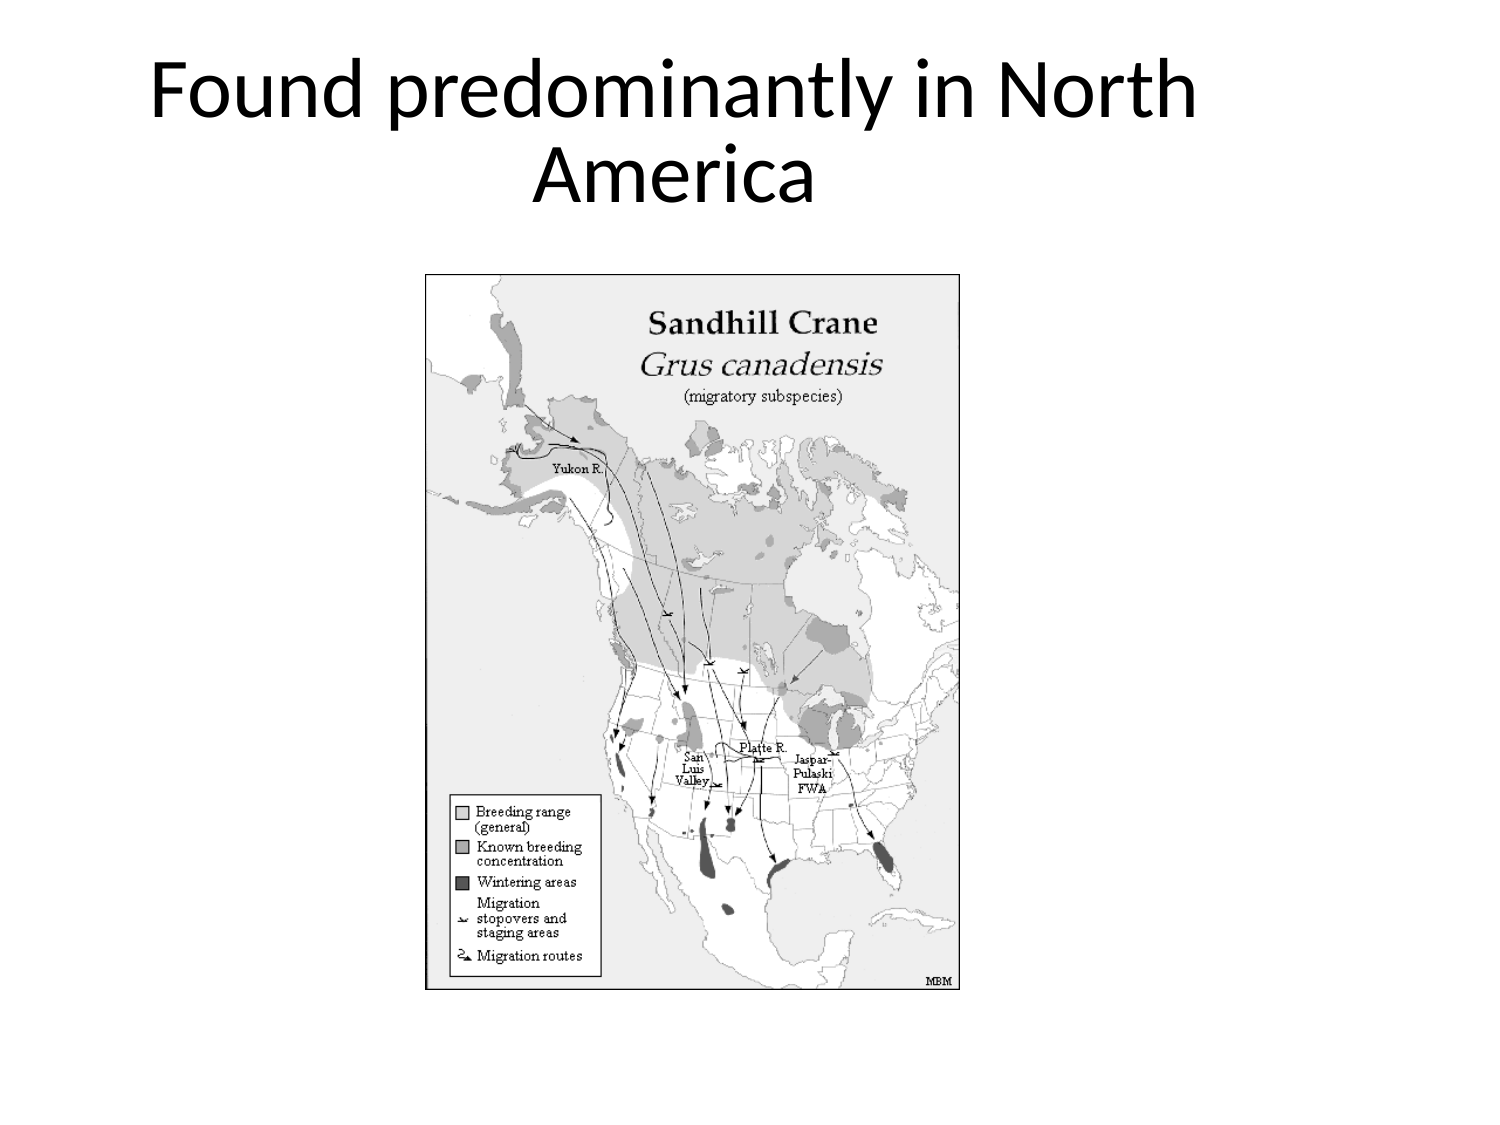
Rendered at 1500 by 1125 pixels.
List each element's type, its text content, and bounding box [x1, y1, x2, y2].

title Found predominantly in North America [0, 45, 1350, 233]
picture [424, 274, 960, 991]
